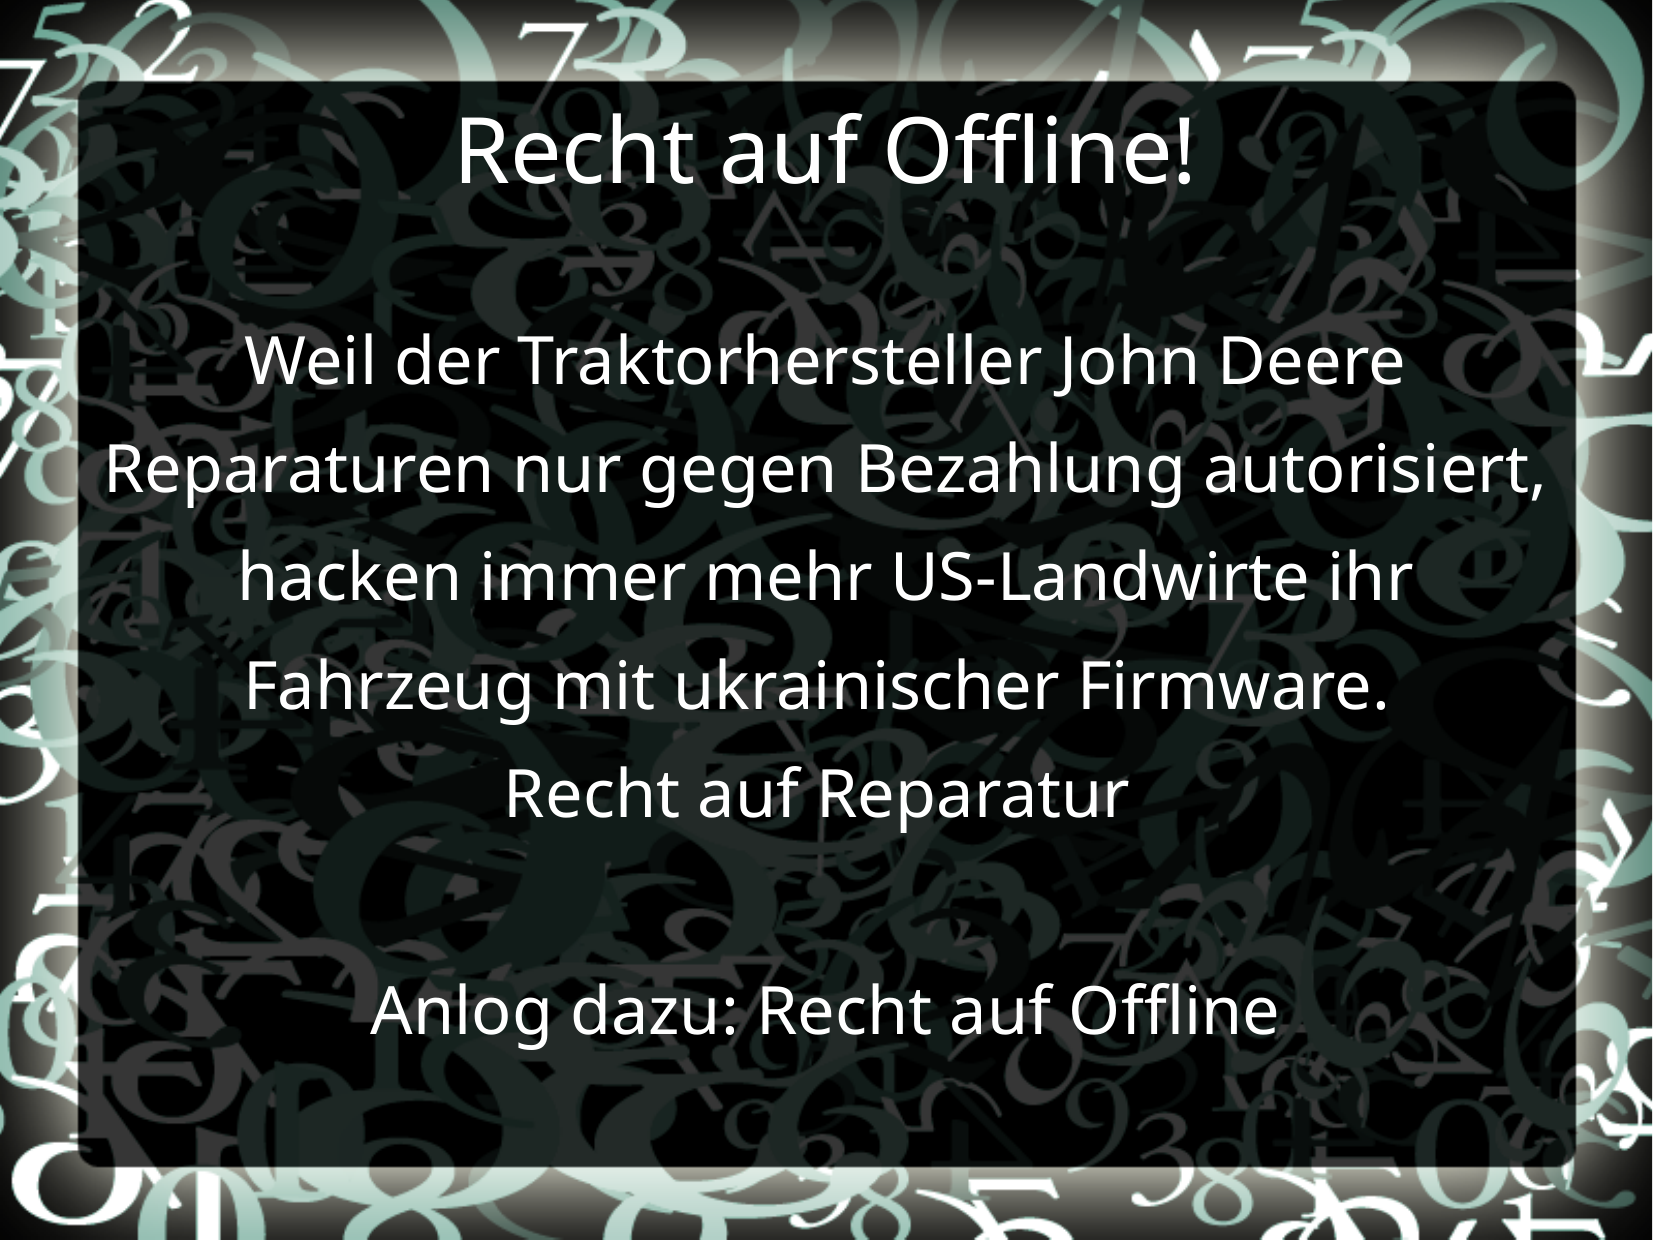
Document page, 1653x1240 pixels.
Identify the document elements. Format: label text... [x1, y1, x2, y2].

list Weil der Traktorhersteller John Deere Reparaturen nur gegen Bezahlung autorisiert, hacken immer mehr US-Landwirte ihr Fahrzeug mit ukrainischer Firmware. Recht auf Reparatur Anlog dazu: Recht auf Offline [82, 288, 1570, 1240]
picture [0, 0, 1653, 1240]
title Recht auf Offline! [82, 16, 1570, 288]
